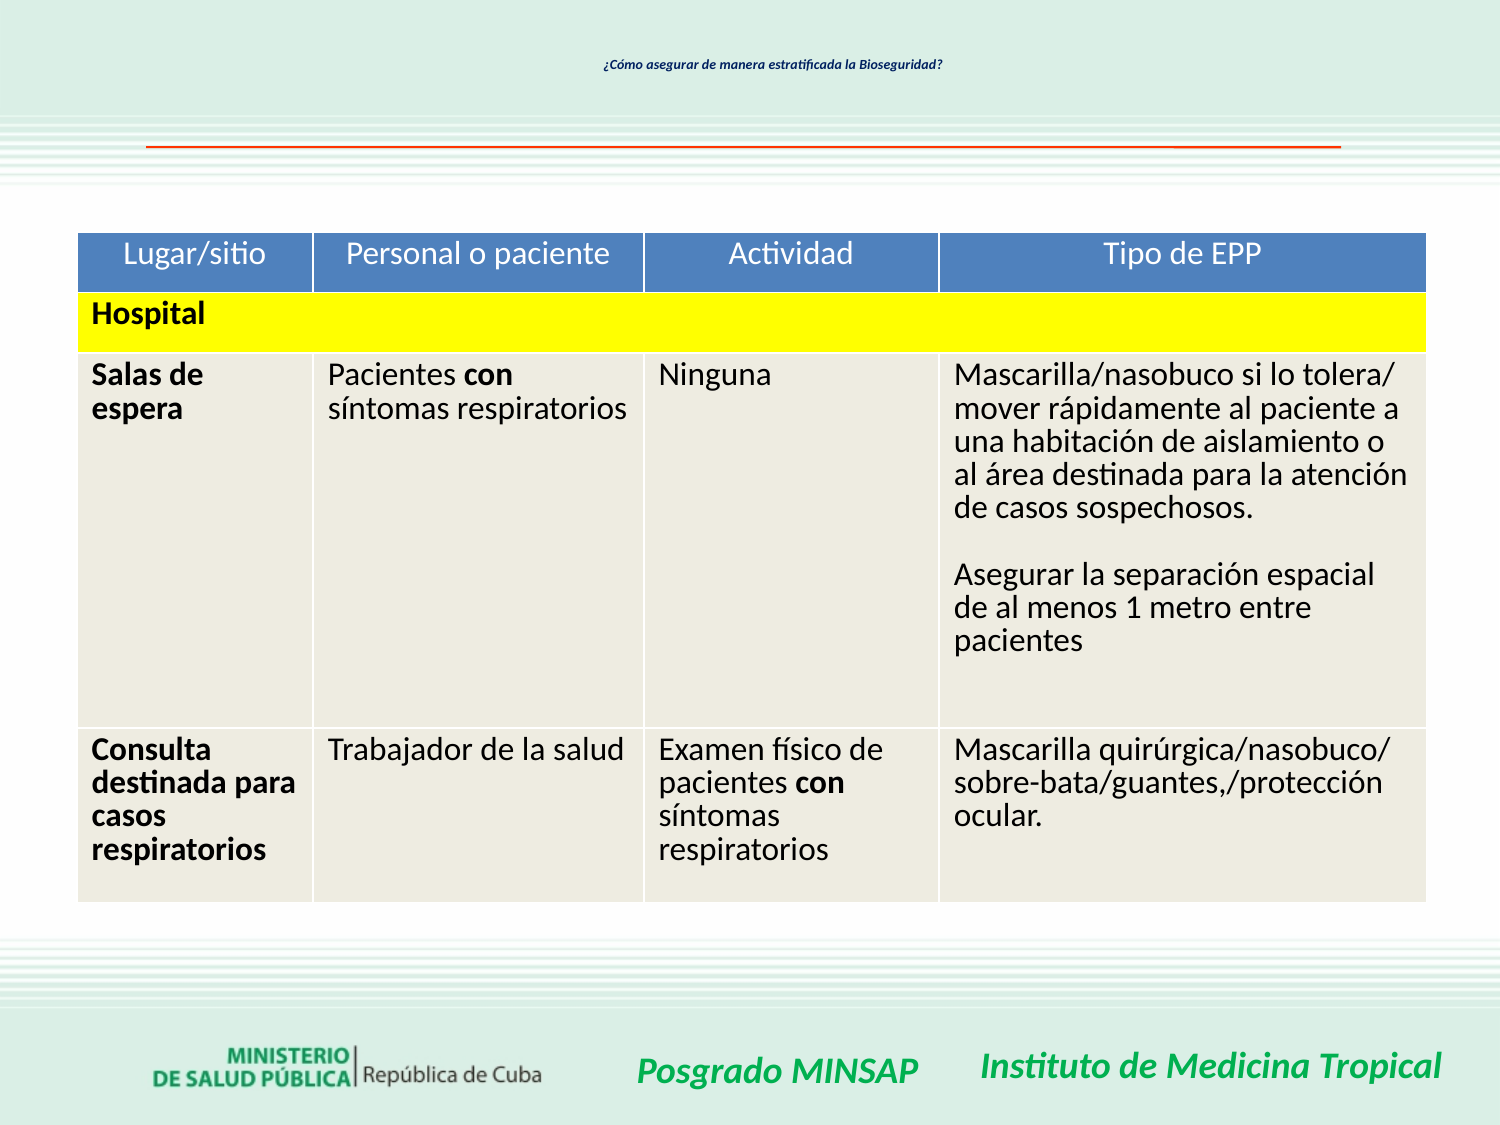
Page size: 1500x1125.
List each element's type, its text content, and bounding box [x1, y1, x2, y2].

table_cell Examen físico de pacientes con síntomas respiratorios [645, 729, 938, 902]
table_cell Mascarilla/nasobuco si lo tolera/ mover rápidamente al paciente a una habitación de aislamiento o al área destinada para la atención de casos sospechosos. Asegurar la separación espacial de al menos 1 metro entre pacientes [940, 354, 1426, 727]
table_cell Ninguna [645, 354, 938, 727]
table_header Tipo de EPP [940, 233, 1426, 292]
table_header Actividad [645, 233, 938, 292]
table_cell Salas de espera [78, 354, 312, 727]
table_cell Consulta destinada para casos respiratorios [78, 729, 312, 902]
table_header Lugar/sitio [78, 233, 312, 292]
table_header Personal o paciente [314, 233, 643, 292]
text_box Instituto de Medicina Tropical [965, 1033, 1458, 1094]
table_cell Trabajador de la salud [314, 729, 643, 902]
title ¿Cómo asegurar de manera estratificada la Bioseguridad? [123, 30, 1424, 98]
table_cell Mascarilla quirúrgica/nasobuco/ sobre-bata/guantes,/protección ocular. [940, 729, 1426, 902]
table_cell Hospital [78, 293, 1426, 352]
table_cell Pacientes con síntomas respiratorios [314, 354, 643, 727]
picture [0, 0, 1500, 1125]
text_box Posgrado MINSAP [622, 1038, 934, 1099]
